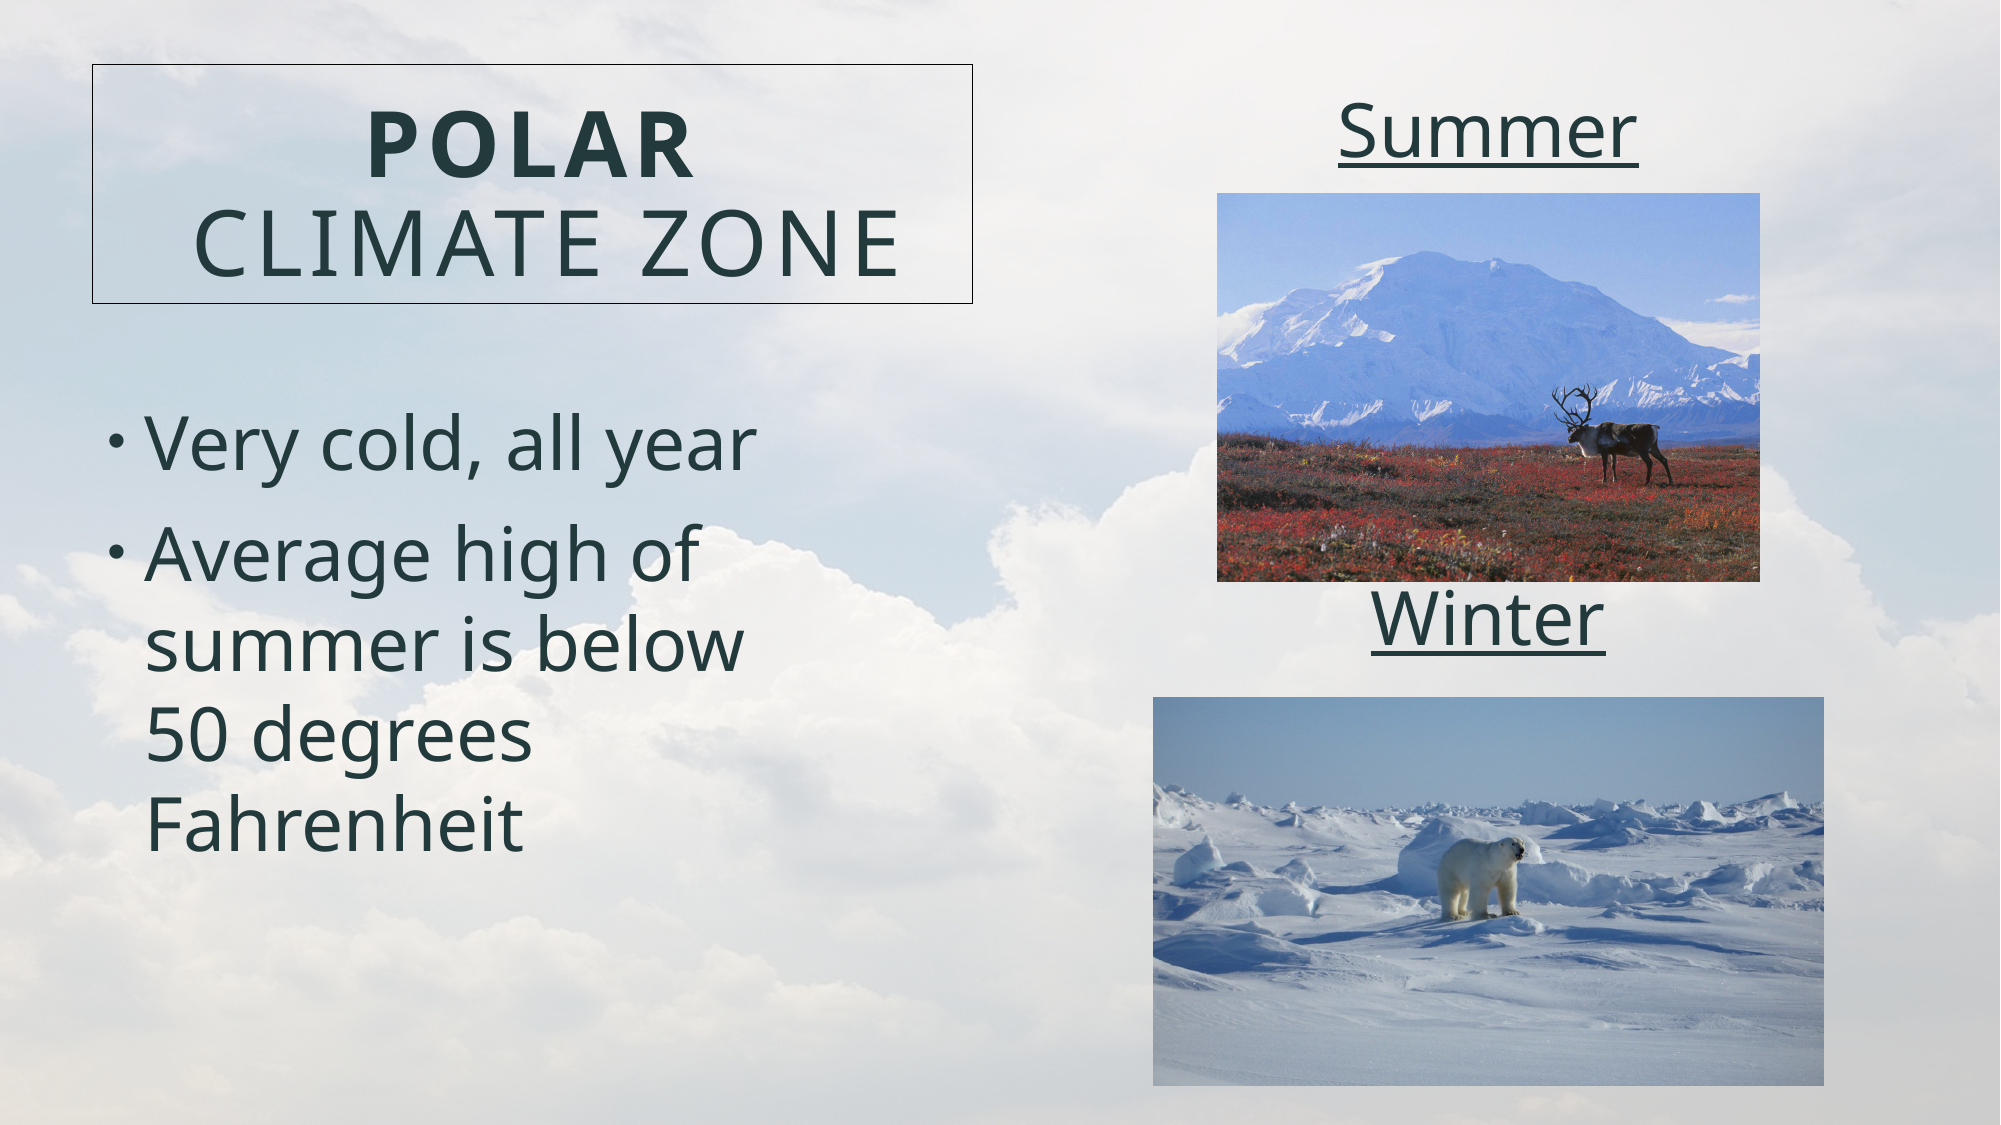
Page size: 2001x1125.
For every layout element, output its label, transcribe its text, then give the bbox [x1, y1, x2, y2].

title POLAR Climate zone [92, 64, 973, 304]
picture [1153, 697, 1824, 1086]
text_box Summer [1299, 74, 1678, 193]
text_box Very cold, all year Average high of summer is below 50 degrees Fahrenheit [92, 387, 819, 1011]
picture [1217, 193, 1760, 582]
text_box Winter [1299, 582, 1678, 697]
